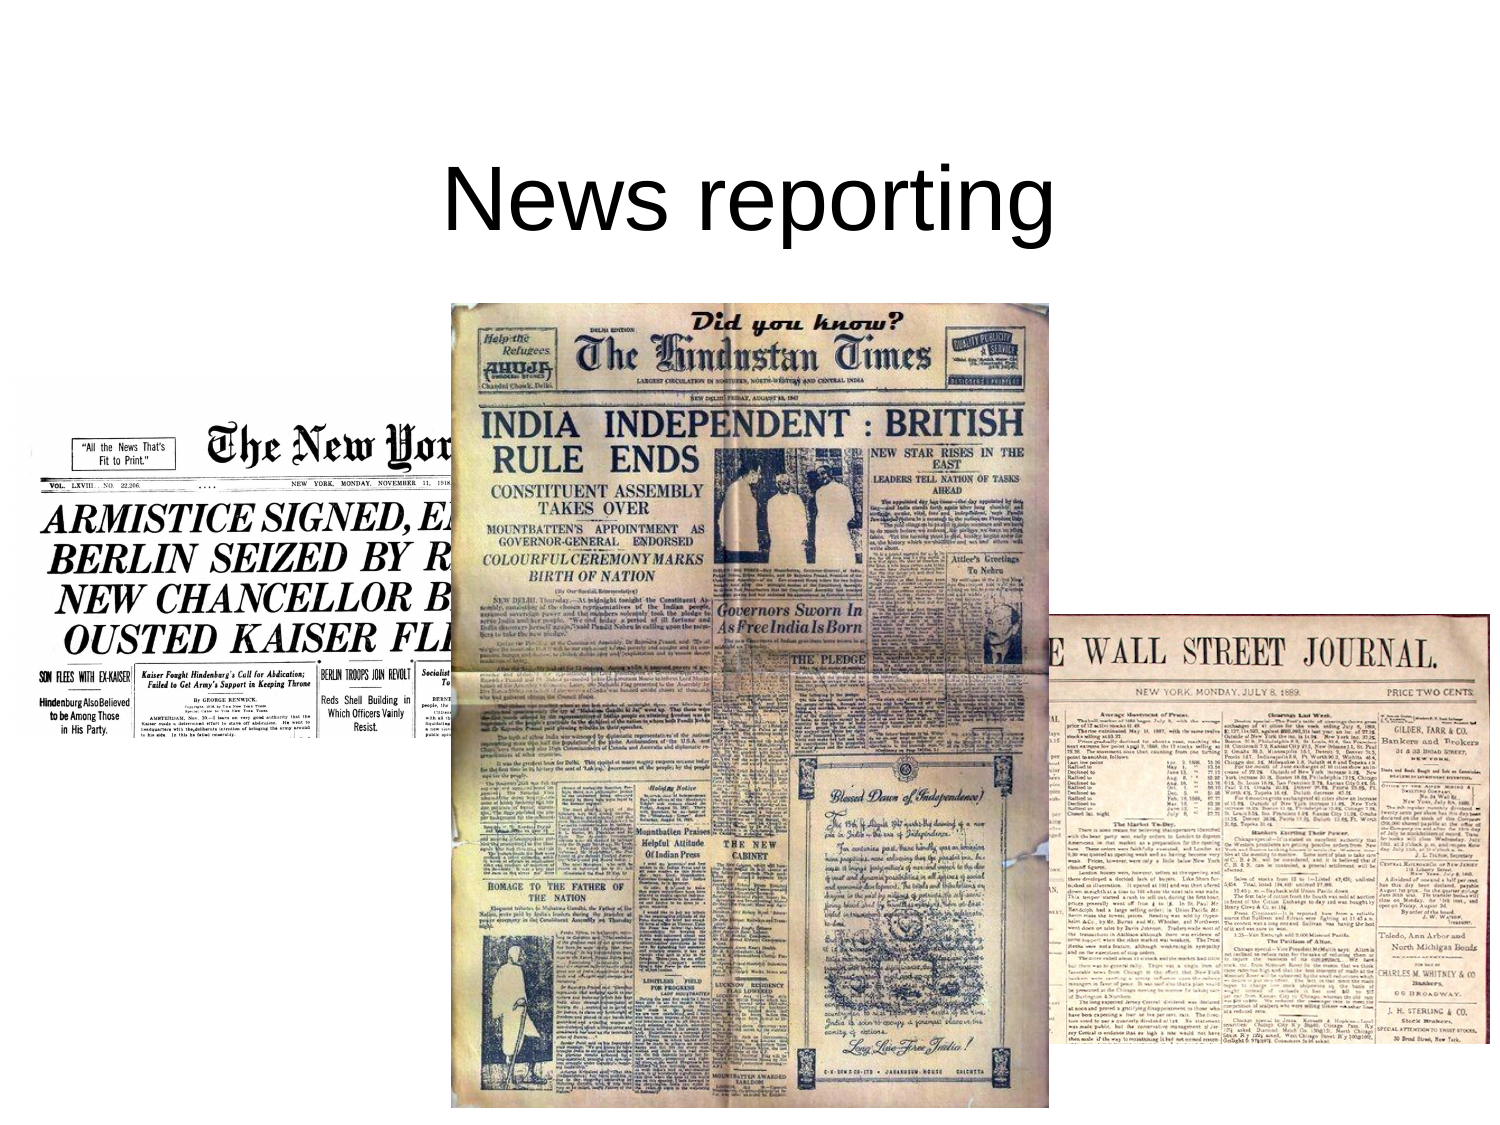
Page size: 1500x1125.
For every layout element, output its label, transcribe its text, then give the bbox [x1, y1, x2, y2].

picture [9, 303, 1491, 1108]
title News reporting [112, 99, 1388, 288]
